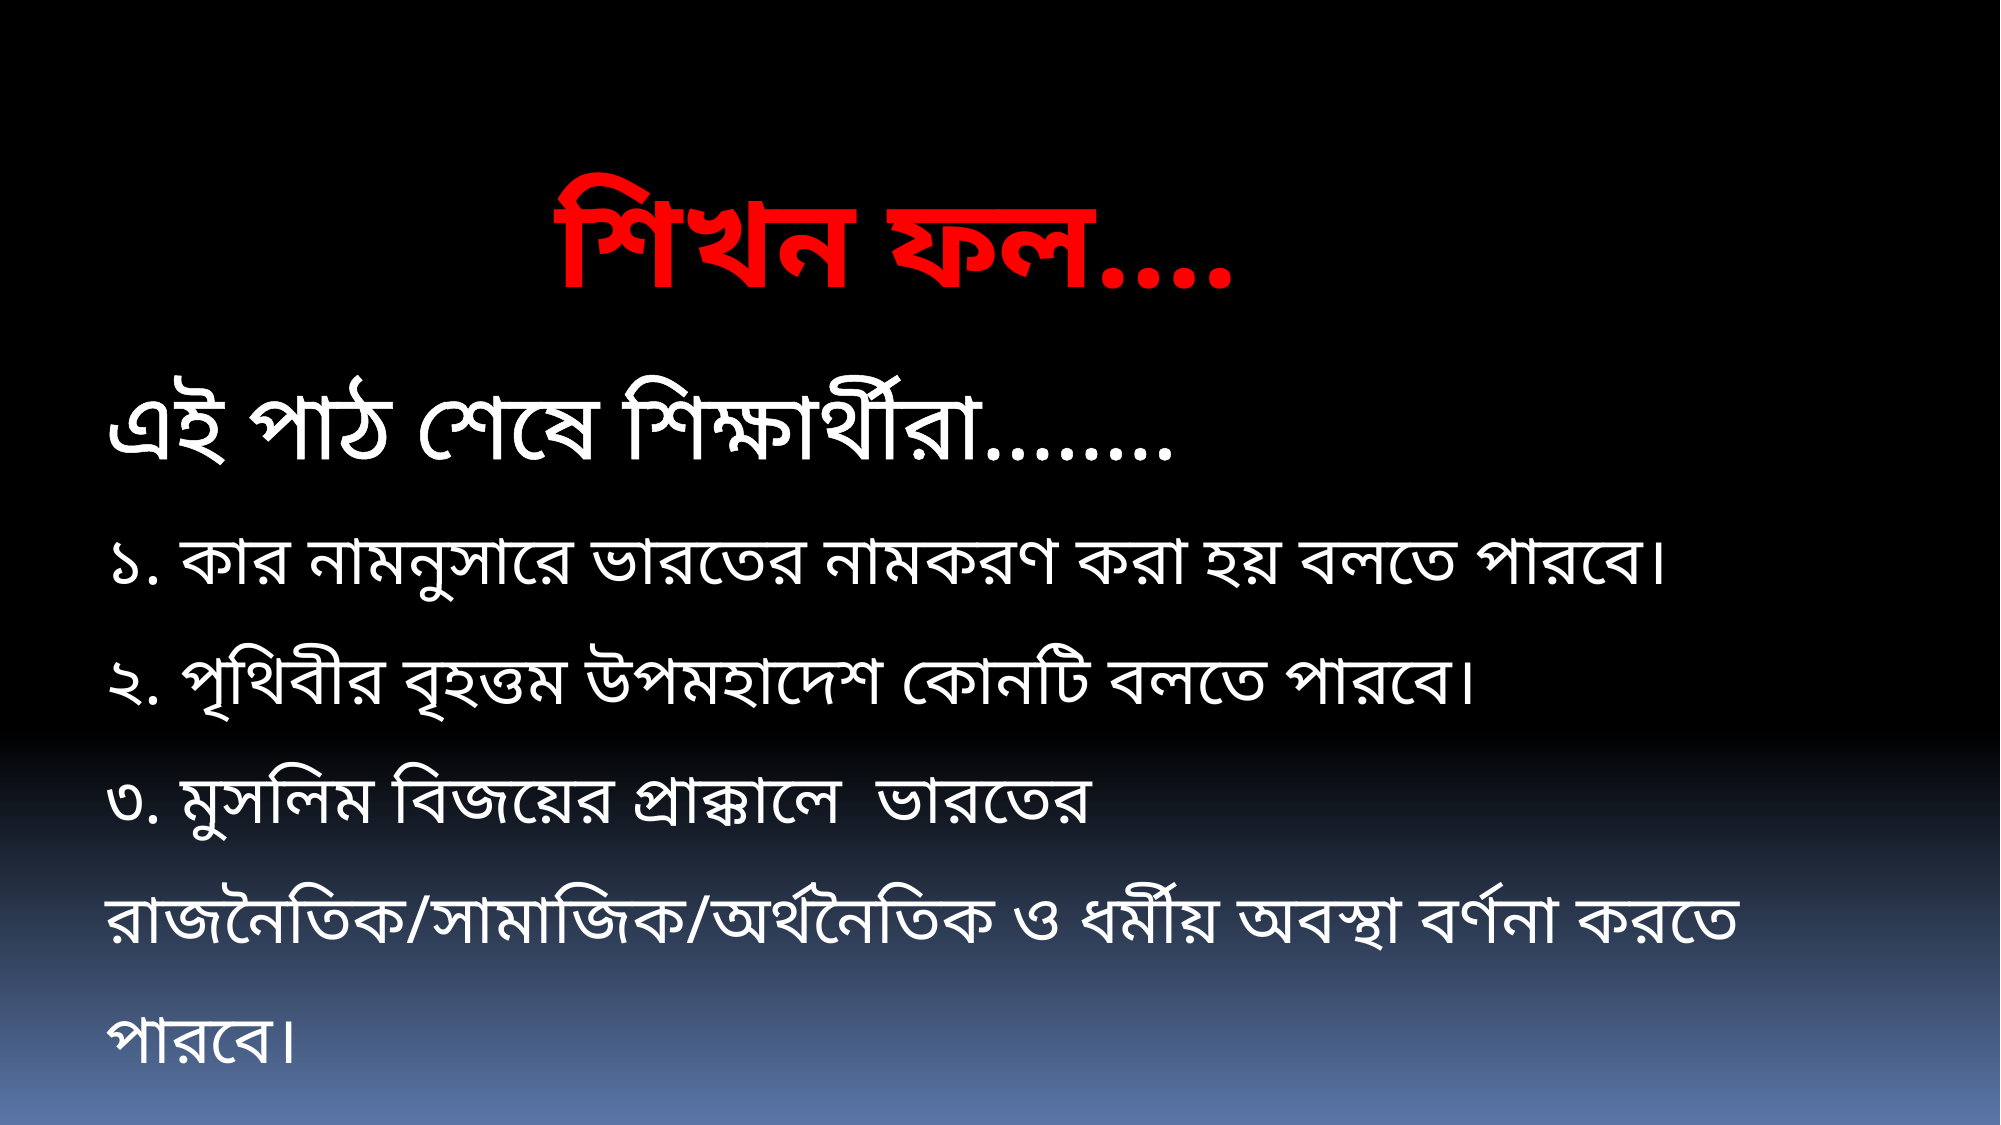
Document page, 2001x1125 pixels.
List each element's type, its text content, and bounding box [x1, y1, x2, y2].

text_box শিখন ফল‌…. এই পাঠ শেষে শিক্ষার্থীরা........ ১. কার নামনুসারে ভারতের নামকরণ করা হয় বলতে পারবে। ২. পৃথিবীর বৃহত্তম উপমহাদেশ কোনটি বলতে পারবে। ৩. মুসলিম বিজয়ের প্রাক্কালে ভারতের রাজনৈতিক/সামাজিক/অর্থনৈতিক ও ধর্মীয় অবস্থা বর্ণনা করতে পারবে। [90, 80, 1903, 1085]
